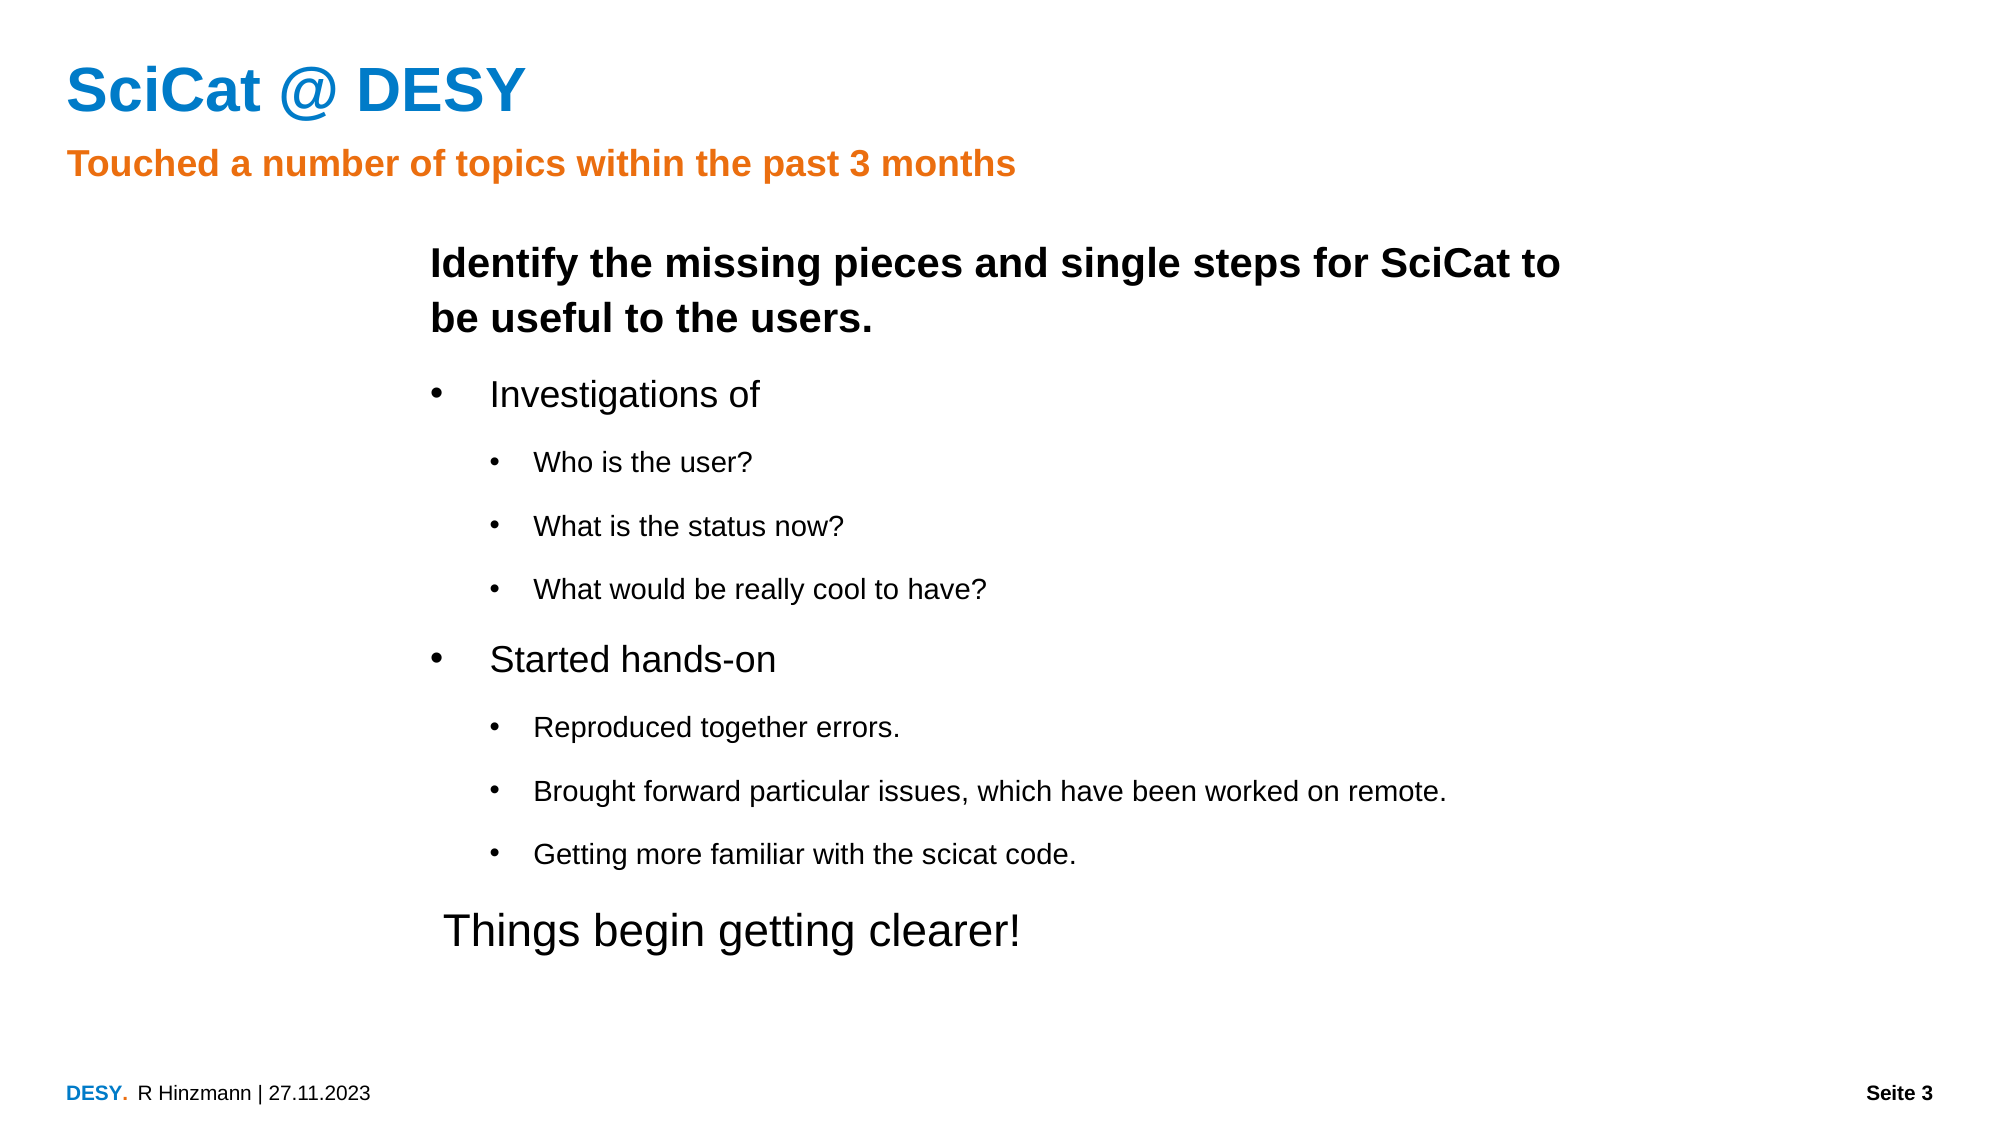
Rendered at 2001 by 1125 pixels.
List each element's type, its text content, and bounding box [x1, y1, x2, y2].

list Touched a number of topics within the past 3 months [66, 134, 1933, 197]
footer R Hinzmann | 27.11.2023 [137, 1079, 1762, 1111]
list Identify the missing pieces and single steps for SciCat to be useful to the users. Investigations of Who is the user? What is the status now? What would be really cool to have? Started hands-on Reproduced together errors. Brought forward particular issues, which have been worked on remote. Getting more familiar with the scicat code. Things begin getting clearer! [430, 230, 1579, 1053]
title SciCat @ DESY [66, 57, 1933, 132]
